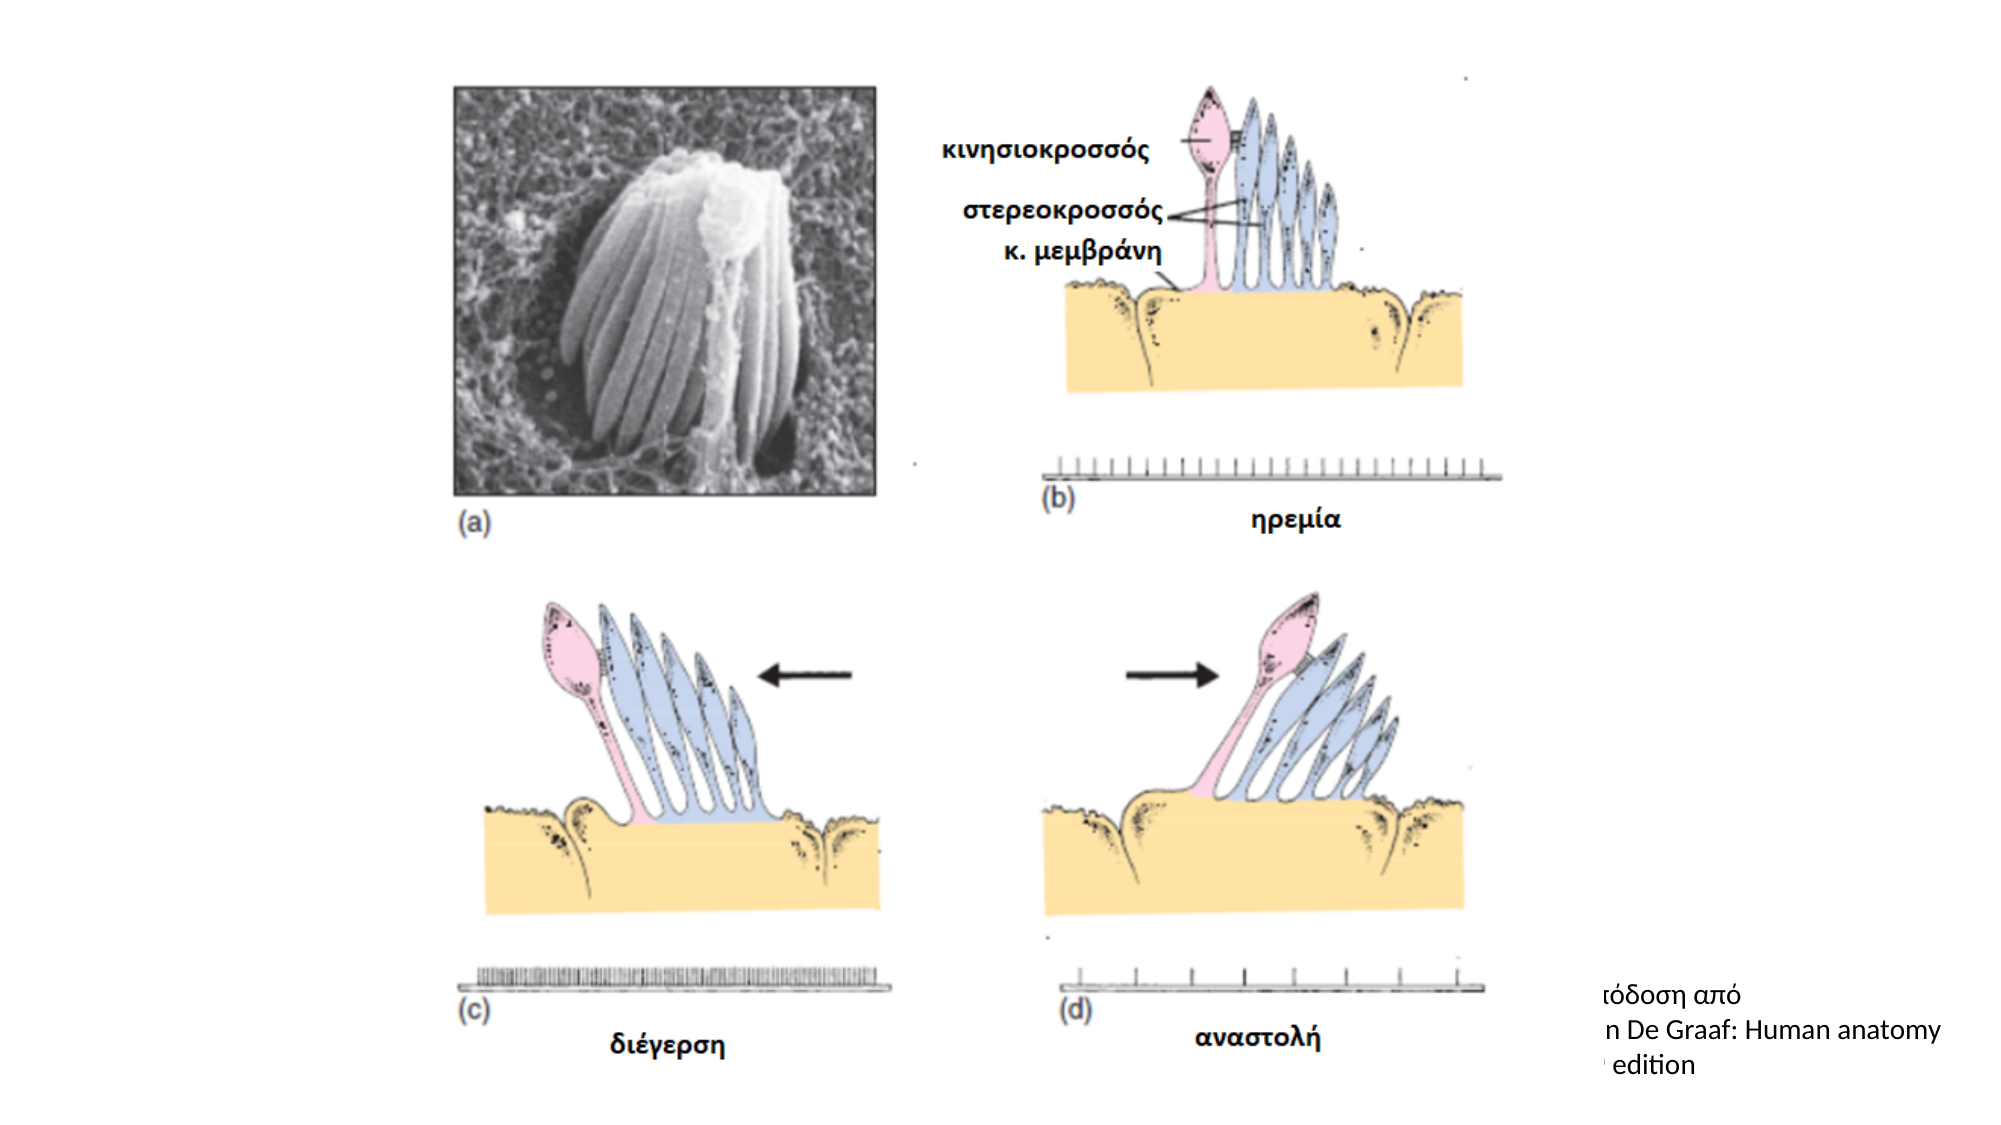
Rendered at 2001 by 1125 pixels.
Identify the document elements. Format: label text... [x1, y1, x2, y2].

text_box Απόδοση από Van De Graaf: Human anatomy 6th edition [1604, 967, 1963, 1088]
picture [396, 0, 1604, 1125]
